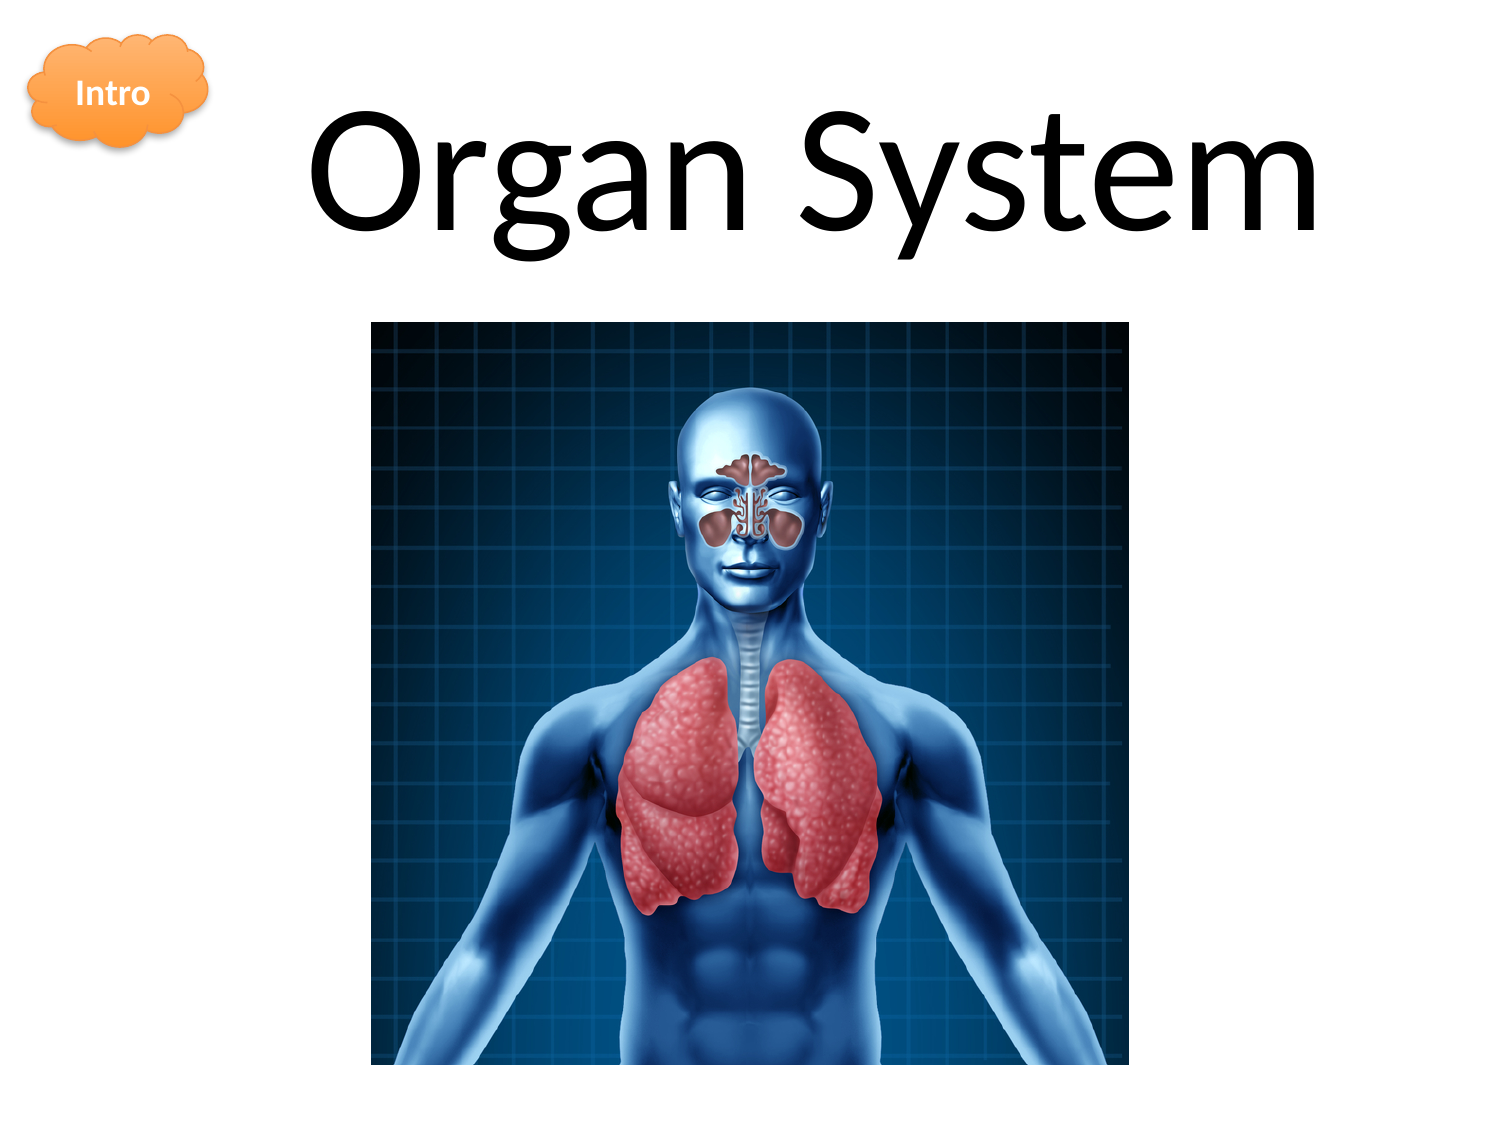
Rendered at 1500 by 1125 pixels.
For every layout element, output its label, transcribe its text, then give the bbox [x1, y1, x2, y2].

text_box [27, 34, 208, 148]
text_box Organ System [239, 39, 1393, 320]
picture [74, 321, 1426, 1065]
text_box Intro [60, 60, 176, 121]
